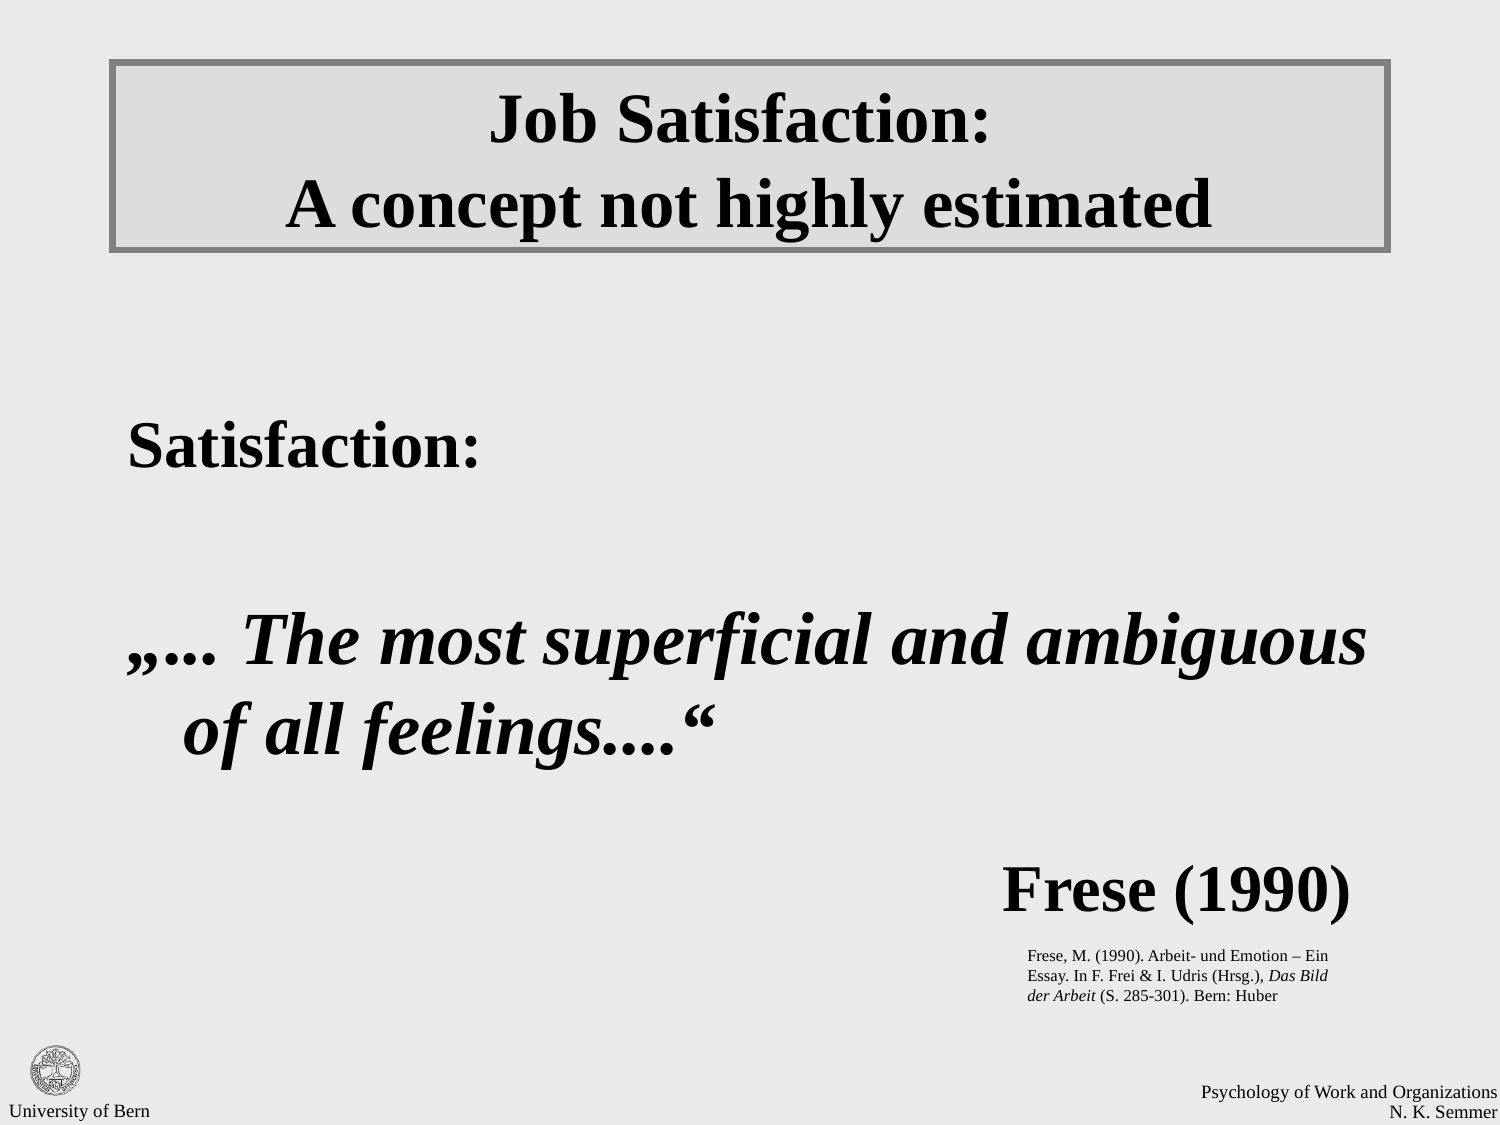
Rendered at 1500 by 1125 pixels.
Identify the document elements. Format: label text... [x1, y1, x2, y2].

footer University of Bern [0, 1091, 670, 1125]
title Job Satisfaction: A concept not highly estimated [109, 59, 1391, 253]
list Satisfaction: „... The most superficial and ambiguous of all feelings....“ [112, 299, 1388, 838]
text_box Frese, M. (1990). Arbeit- und Emotion – Ein Essay. In F. Frei & I. Udris (Hrsg.), Das Bild der Arbeit (S. 285-301). Bern: Huber [1012, 937, 1350, 1013]
text_box Frese (1990) [987, 837, 1368, 933]
picture [29, 1044, 81, 1091]
